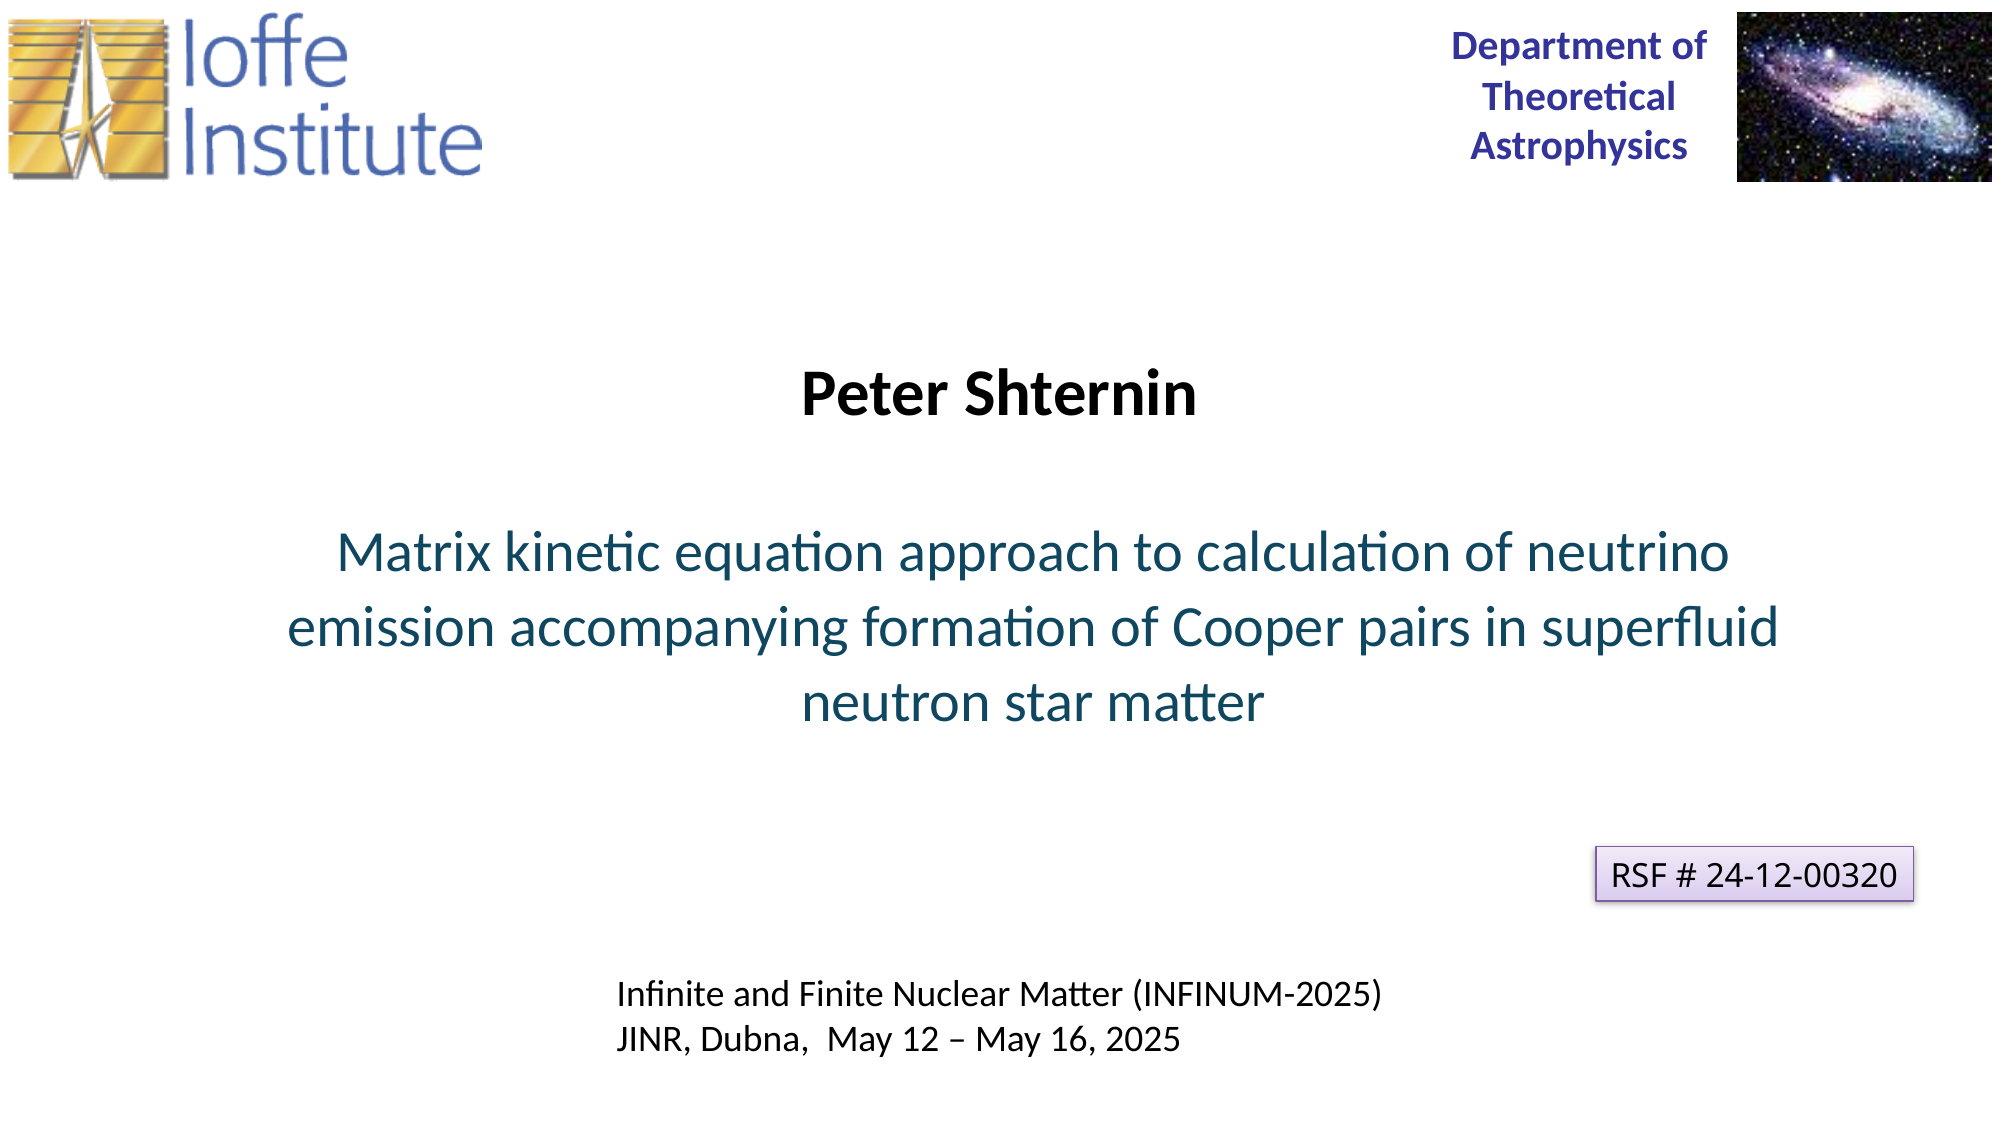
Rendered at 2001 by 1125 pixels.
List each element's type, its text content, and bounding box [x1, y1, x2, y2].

text_box Matrix kinetic equation approach to calculation of neutrino emission accompanying formation of Cooper pairs in superfluid neutron star matter [255, 500, 1812, 741]
text_box Infinite and Finite Nuclear Matter (INFINUM-2025) JINR, Dubna, May 12 – May 16, 2025 [601, 961, 1399, 1067]
picture [1737, 12, 1992, 182]
text_box Peter Shternin [306, 341, 1694, 437]
picture [8, 12, 482, 182]
text_box Department of Theoretical Astrophysics [1384, 10, 1775, 176]
text_box RSF # 24-12-00320 [1595, 846, 1914, 902]
